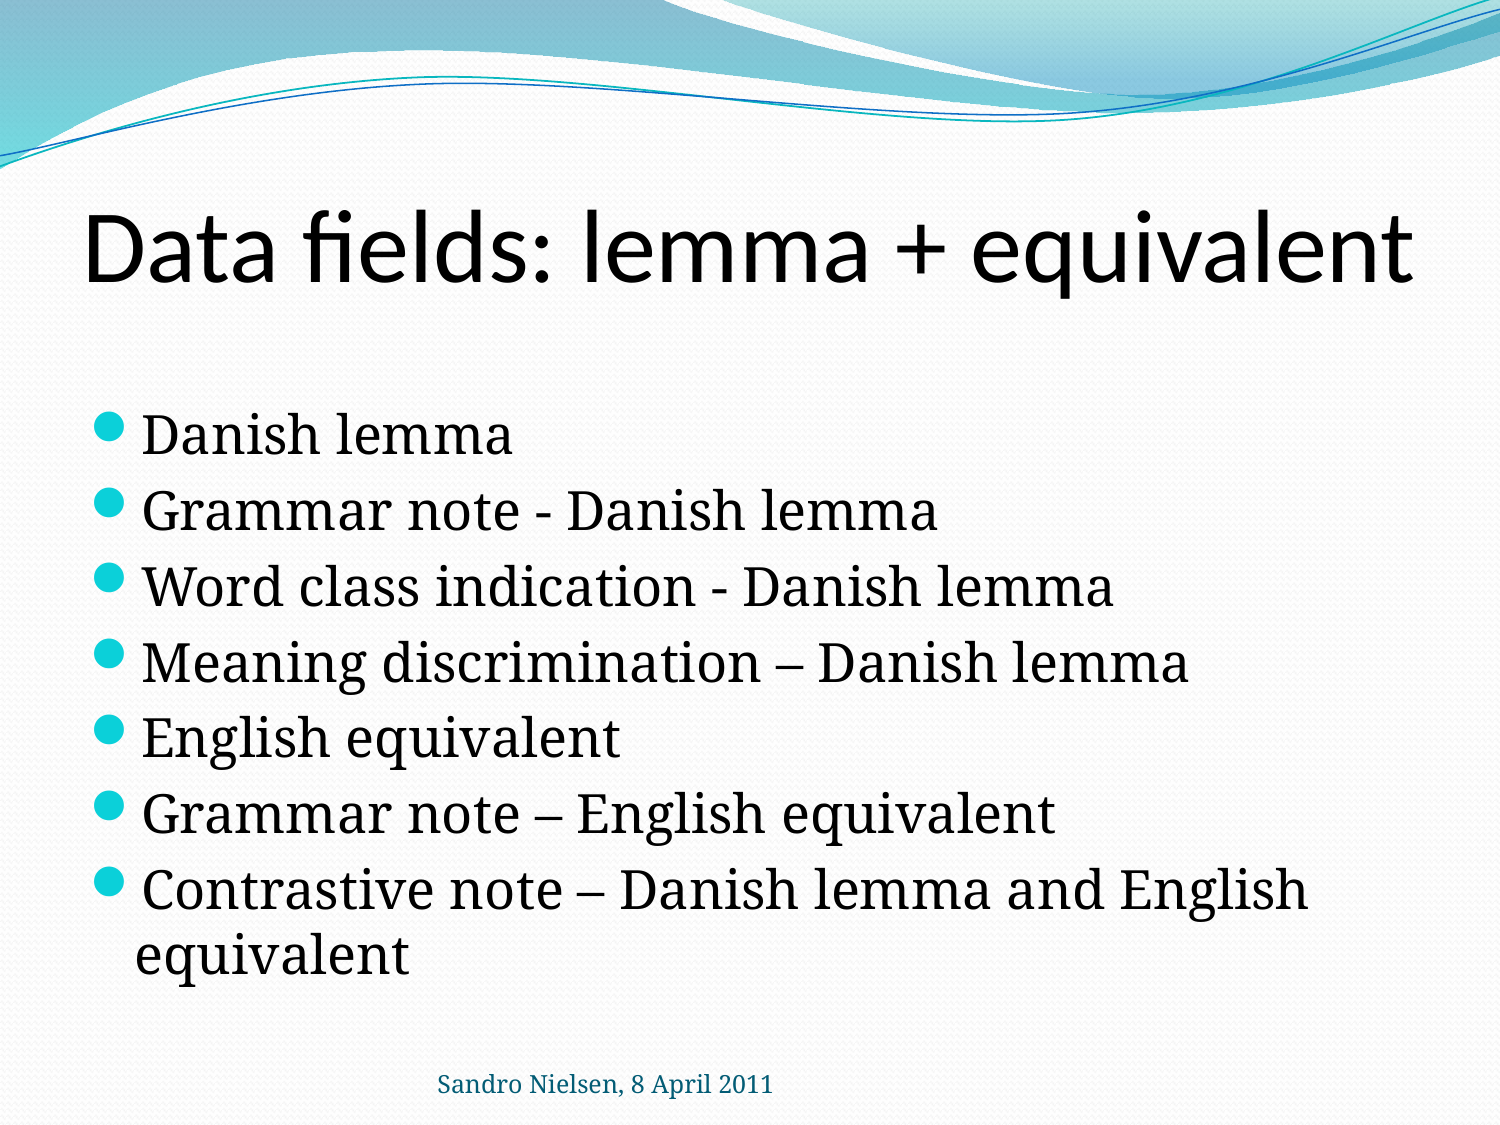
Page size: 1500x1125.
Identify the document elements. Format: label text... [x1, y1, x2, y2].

footer Sandro Nielsen, 8 April 2011 [437, 1042, 988, 1103]
title Data fields: lemma + equivalent [75, 115, 1425, 303]
list Danish lemma Grammar note - Danish lemma Word class indication - Danish lemma Meaning discrimination – Danish lemma English equivalent Grammar note – English equivalent Contrastive note – Danish lemma and English equivalent [75, 317, 1425, 1038]
